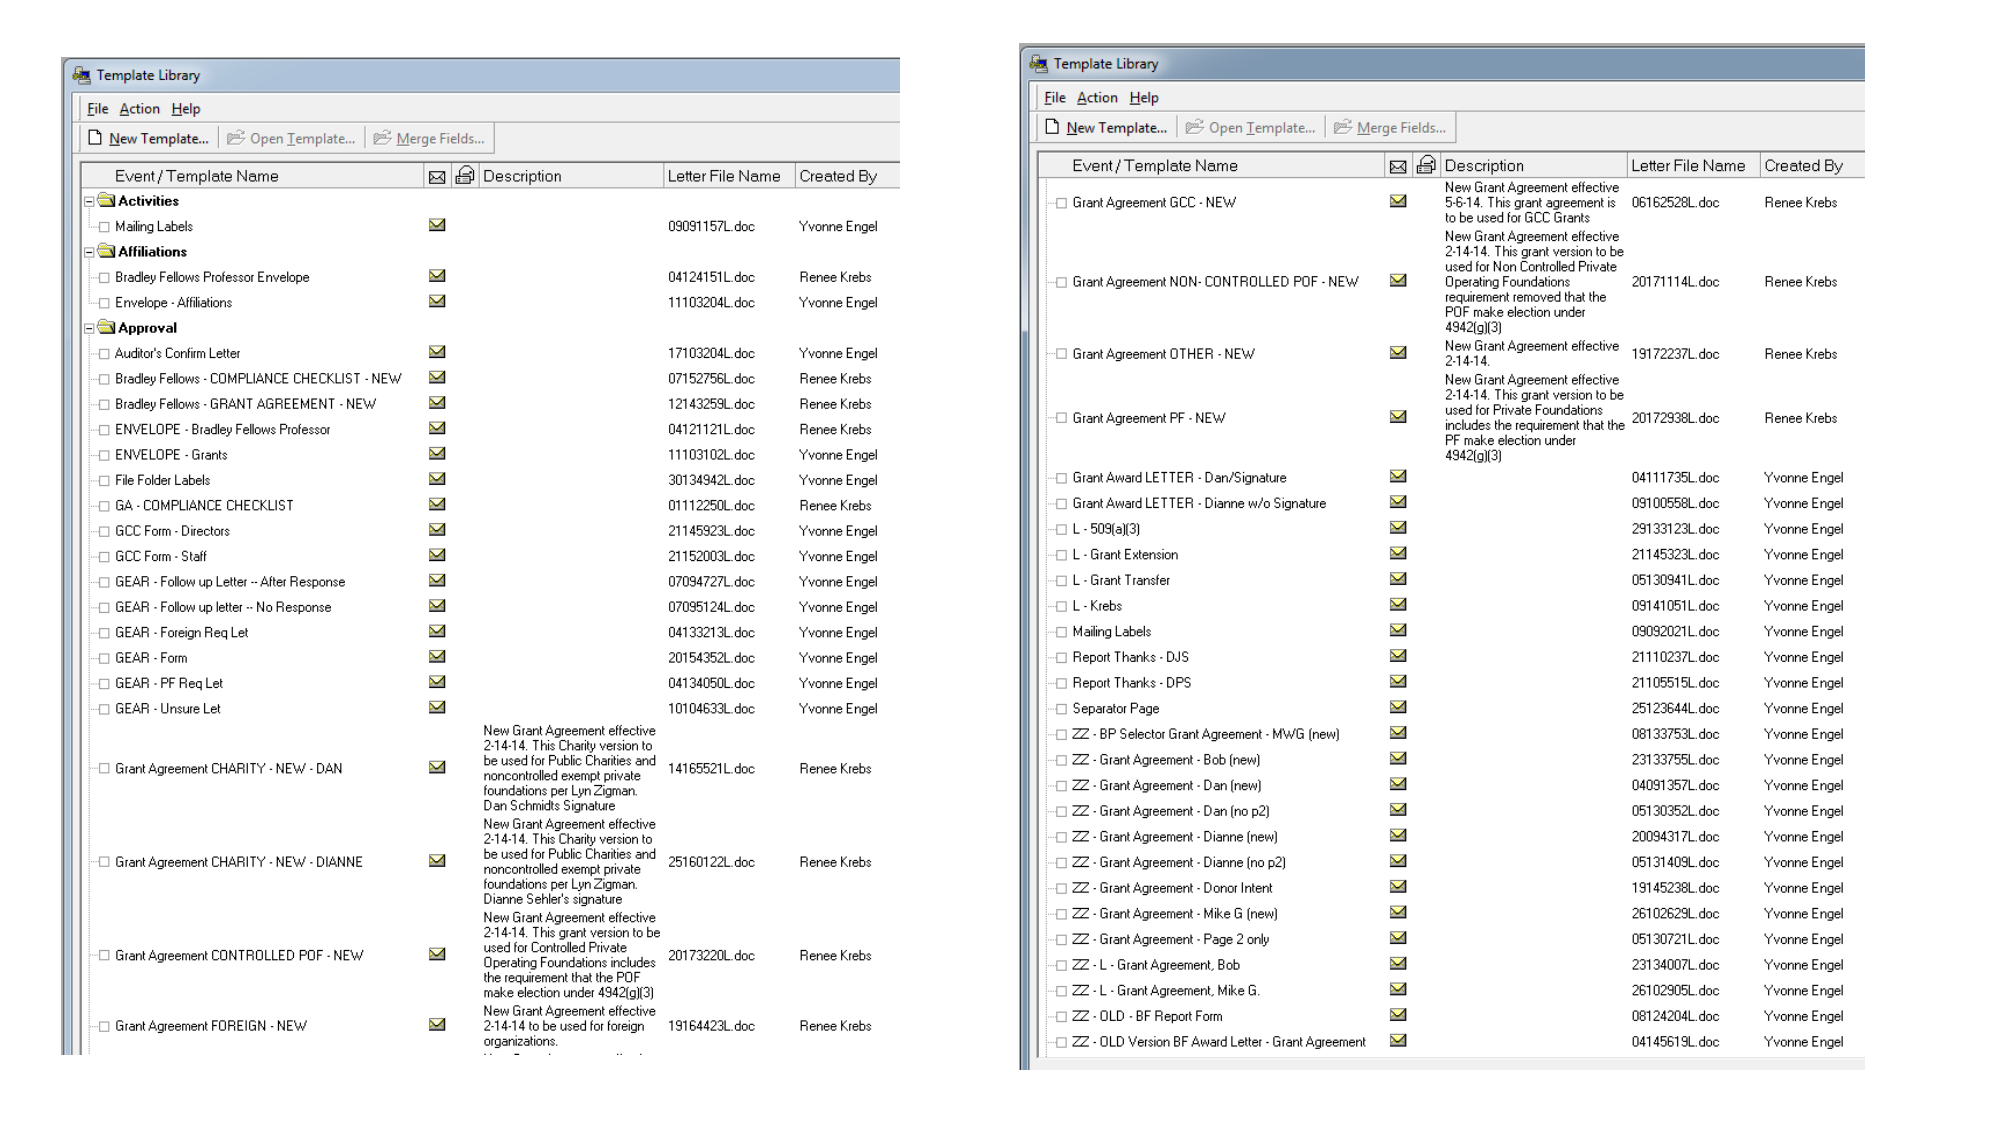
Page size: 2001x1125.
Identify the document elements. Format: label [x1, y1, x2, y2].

picture [1019, 43, 1865, 1070]
picture [61, 57, 900, 1055]
